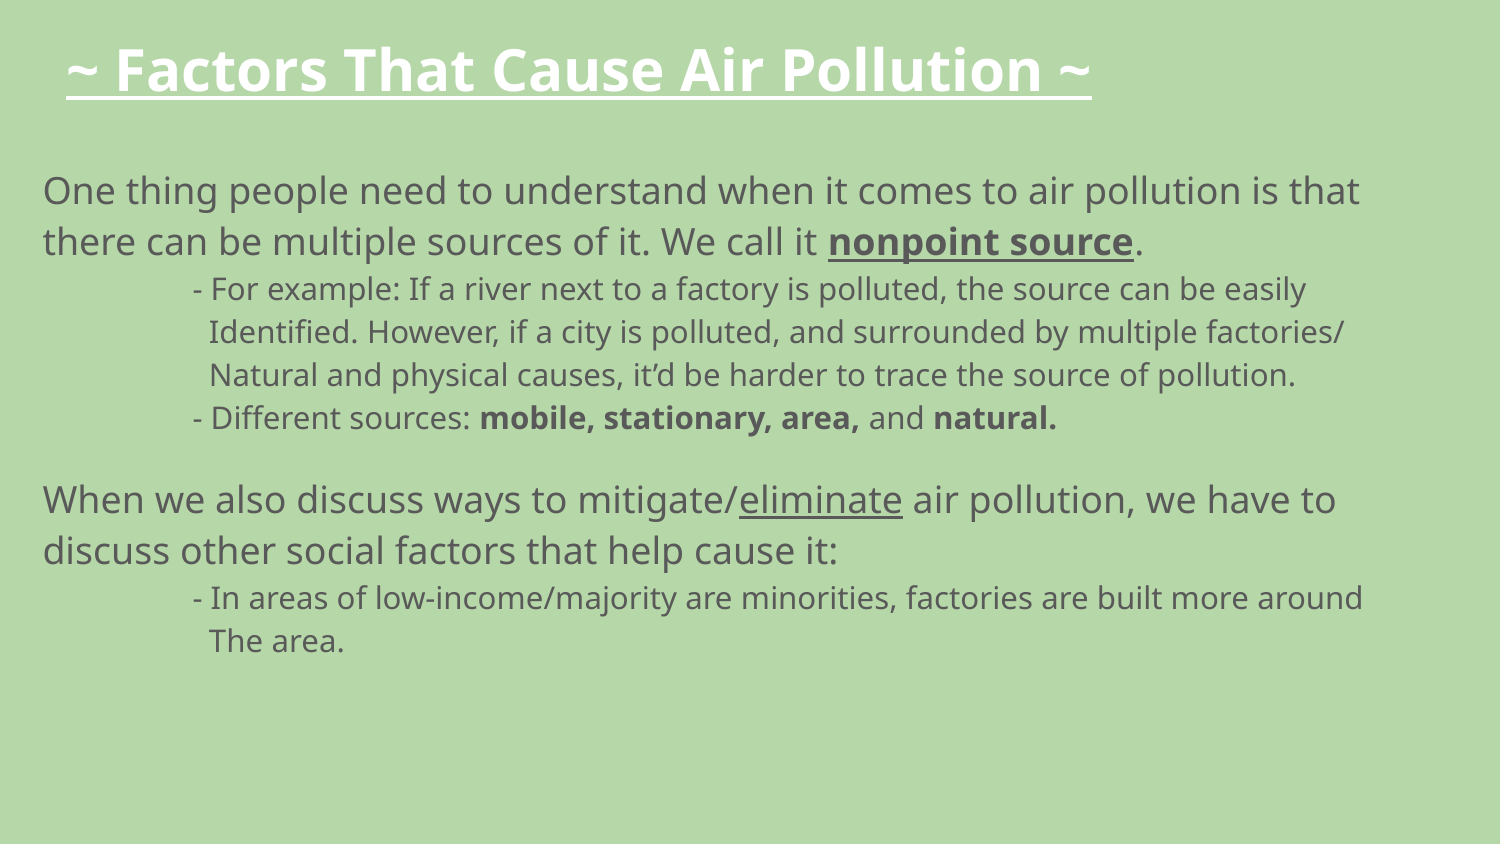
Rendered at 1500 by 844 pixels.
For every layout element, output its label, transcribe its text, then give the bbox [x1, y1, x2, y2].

title ~ Factors That Cause Air Pollution ~ [51, 17, 1449, 112]
list One thing people need to understand when it comes to air pollution is that there can be multiple sources of it. We call it nonpoint source. - For example: If a river next to a factory is polluted, the source can be easily Identified. However, if a city is polluted, and surrounded by multiple factories/ Natural and physical causes, it’d be harder to trace the source of pollution. - Different sources: mobile, stationary, area, and natural. When we also discuss ways to mitigate/eliminate air pollution, we have to discuss other social factors that help cause it: - In areas of low-income/majority are minorities, factories are built more around The area. [27, 144, 1473, 844]
